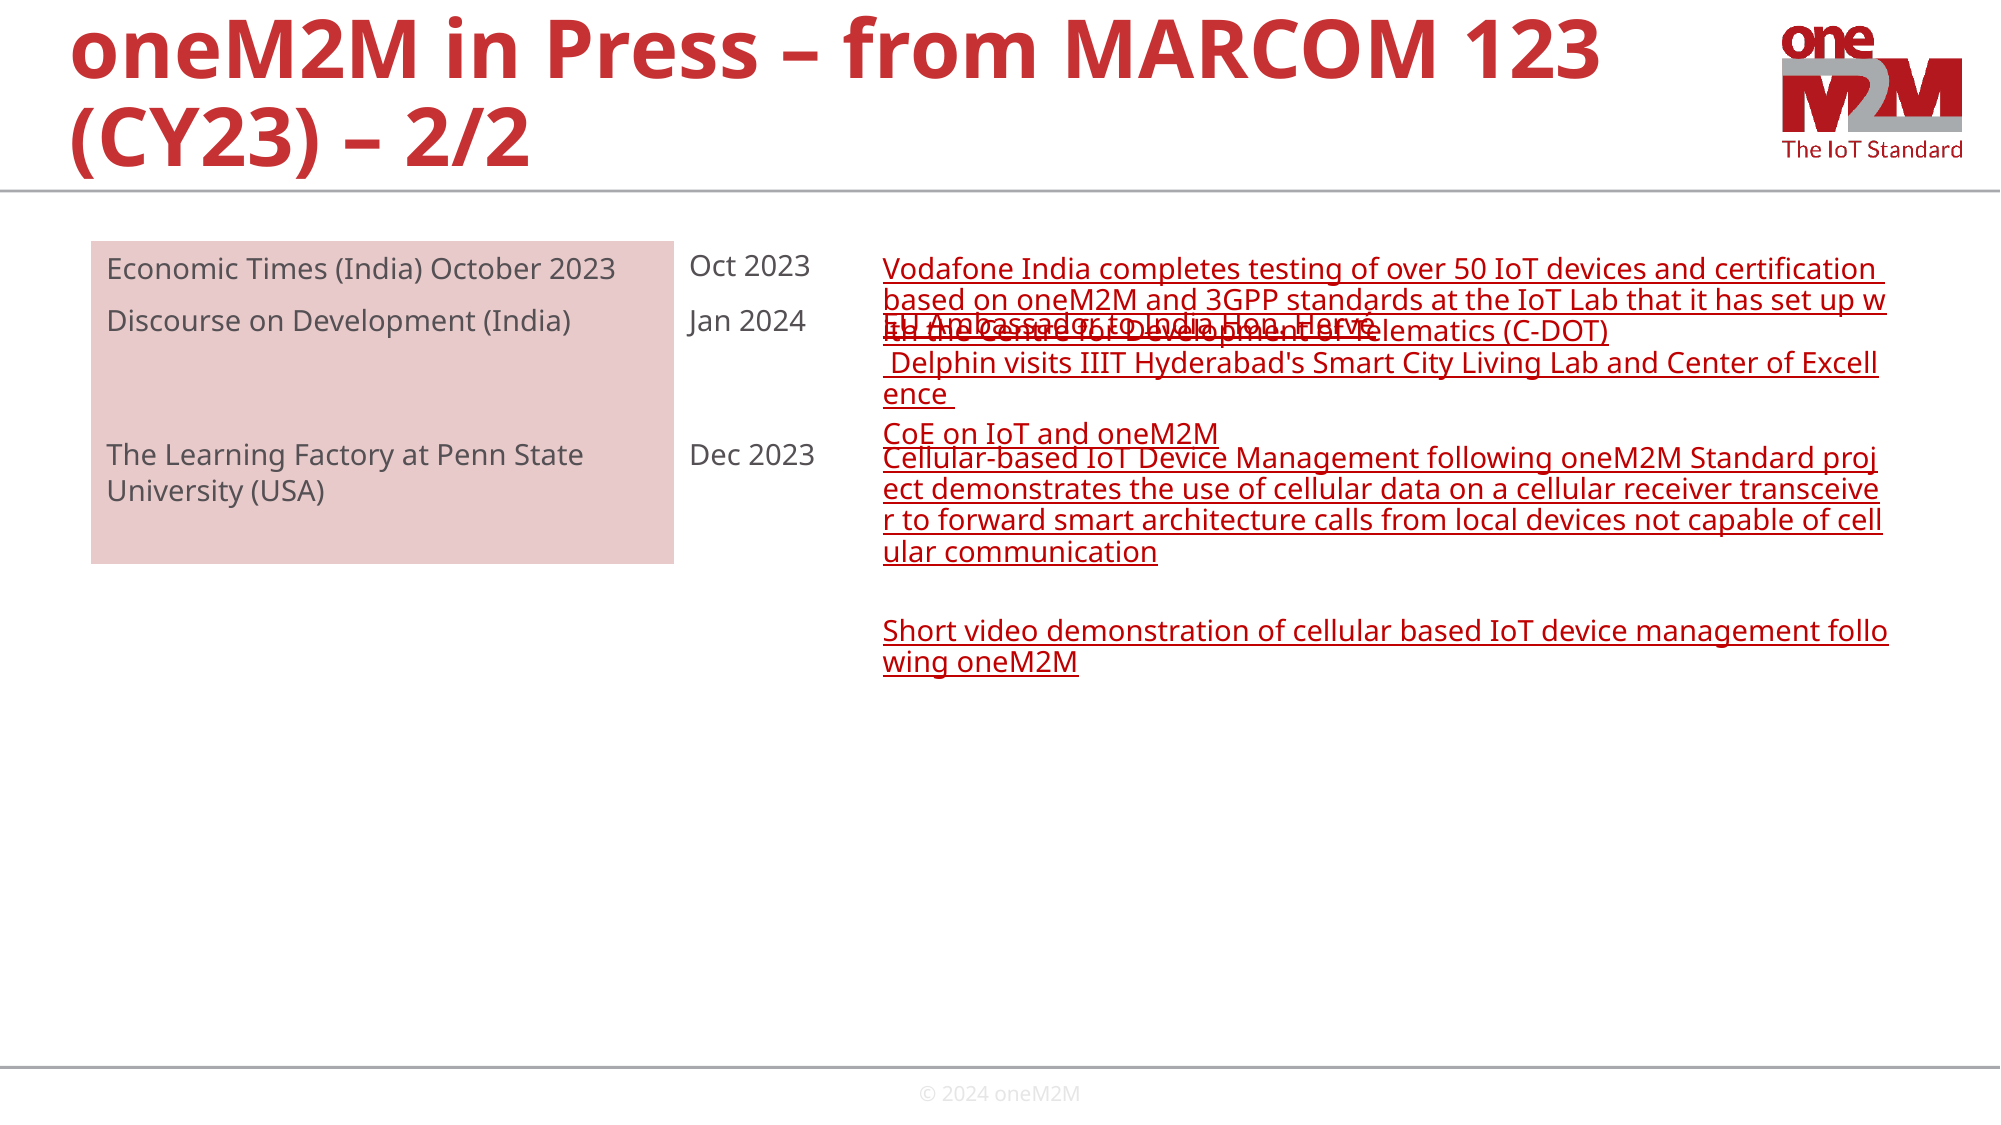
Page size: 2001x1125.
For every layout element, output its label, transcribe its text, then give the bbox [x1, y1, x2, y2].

footer © 2024 oneM2M [662, 1042, 1338, 1103]
title oneM2M in Press – from MARCOM 123 (CY23) – 2/2 [54, 0, 1746, 193]
table_header Vodafone India completes testing of over 50 IoT devices and certification based on oneM2M and 3GPP standards at the IoT Lab that it has set up with the Centre for Development of Telematics (C-DOT) [868, 241, 1905, 295]
table_cell Jan 2024 [674, 295, 868, 430]
table_header Oct 2023 [674, 241, 868, 295]
table_cell Cellular-based IoT Device Management following oneM2M Standard project demonstrates the use of cellular data on a cellular receiver transceiver to forward smart architecture calls from local devices not capable of cellular communication Short video demonstration of cellular based IoT device management following oneM2M [868, 430, 1905, 564]
table_cell The Learning Factory at Penn State University (USA) [91, 430, 674, 564]
table_cell Discourse on Development (India) [91, 295, 674, 430]
table_cell EU Ambassador to India Hon. Hervé Delphin visits IIIT Hyderabad's Smart City Living Lab and Center of Excellence CoE on IoT and oneM2M [868, 295, 1905, 430]
table_cell Dec 2023 [674, 430, 868, 564]
picture [1772, 17, 1971, 166]
table_header Economic Times (India) October 2023 [91, 241, 674, 295]
